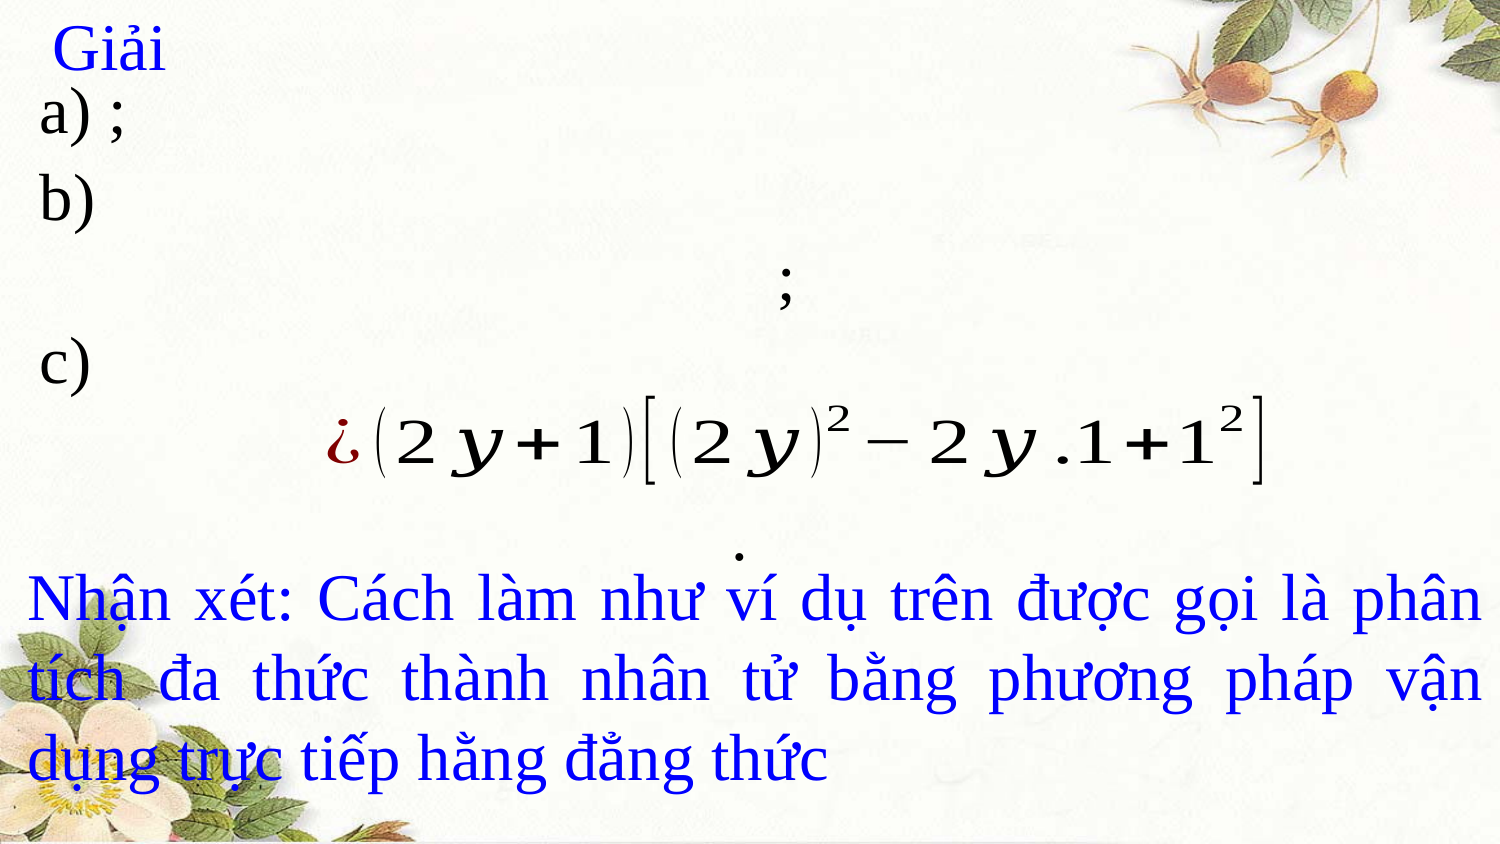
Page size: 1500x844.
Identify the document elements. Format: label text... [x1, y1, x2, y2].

picture [0, 0, 1500, 844]
text_box Nhận xét: Cách làm như ví dụ trên được gọi là phân tích đa thức thành nhân tử bằng phương pháp vận dụng trực tiếp hằng đẳng thức [12, 546, 1500, 802]
text_box Giải [37, 0, 238, 92]
